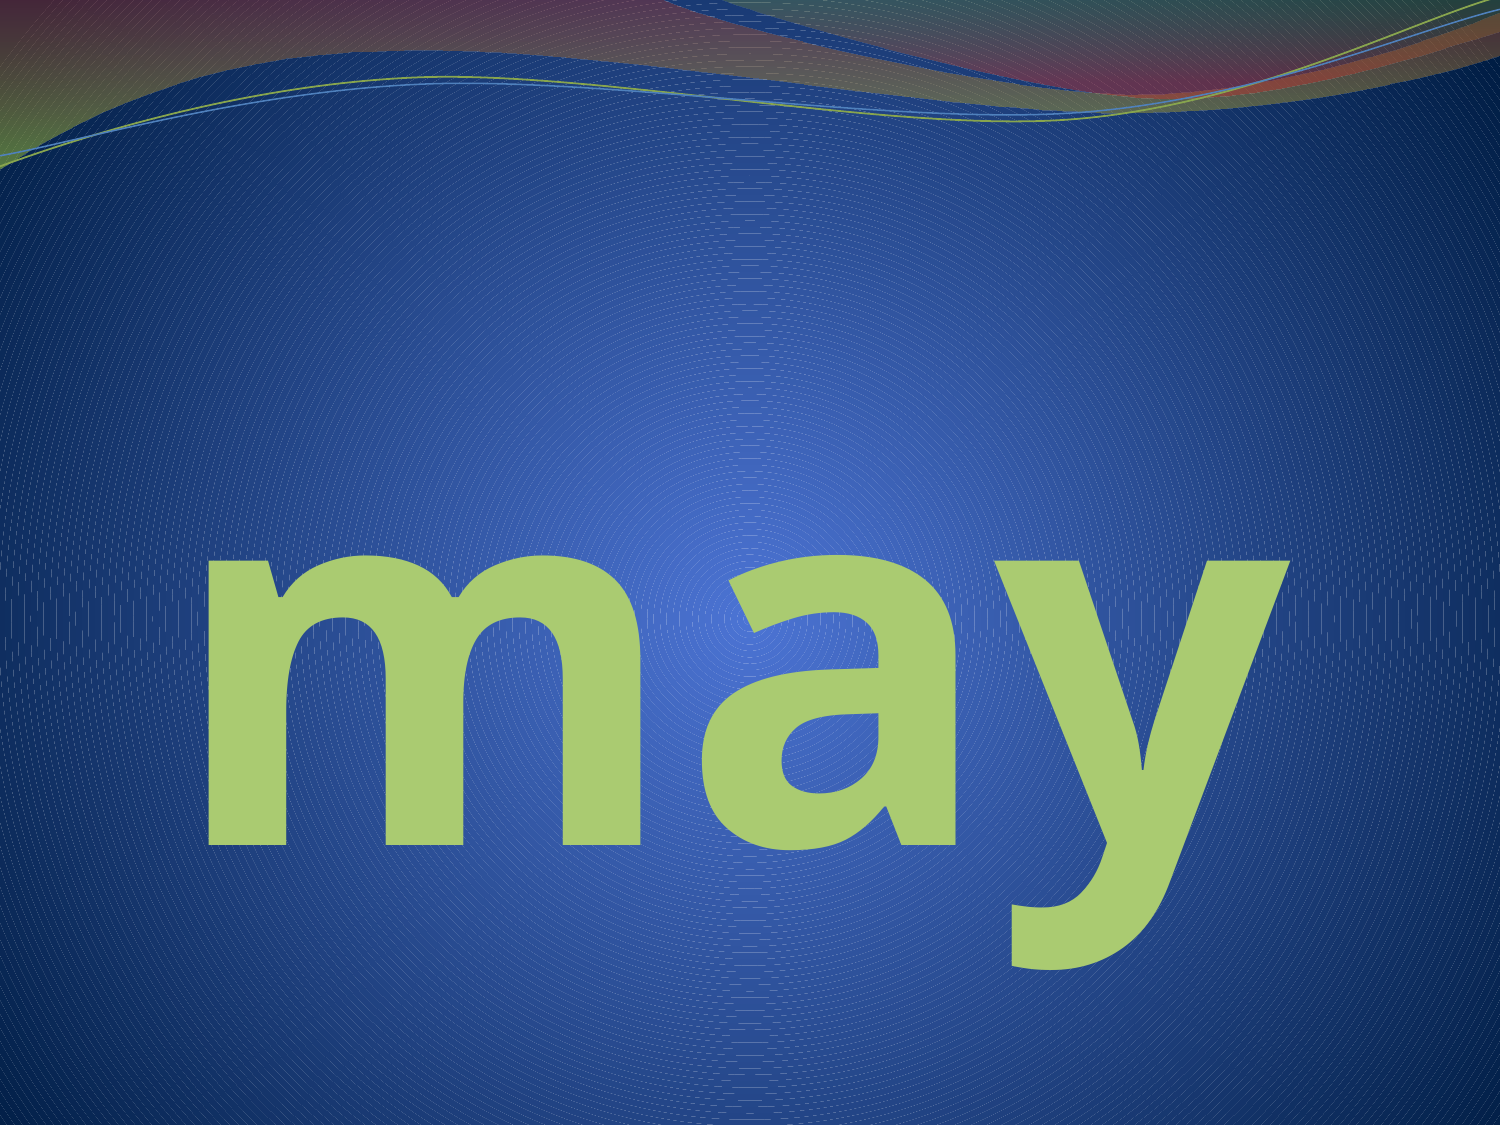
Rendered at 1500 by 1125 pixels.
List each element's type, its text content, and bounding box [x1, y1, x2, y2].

title may [87, 224, 1376, 950]
